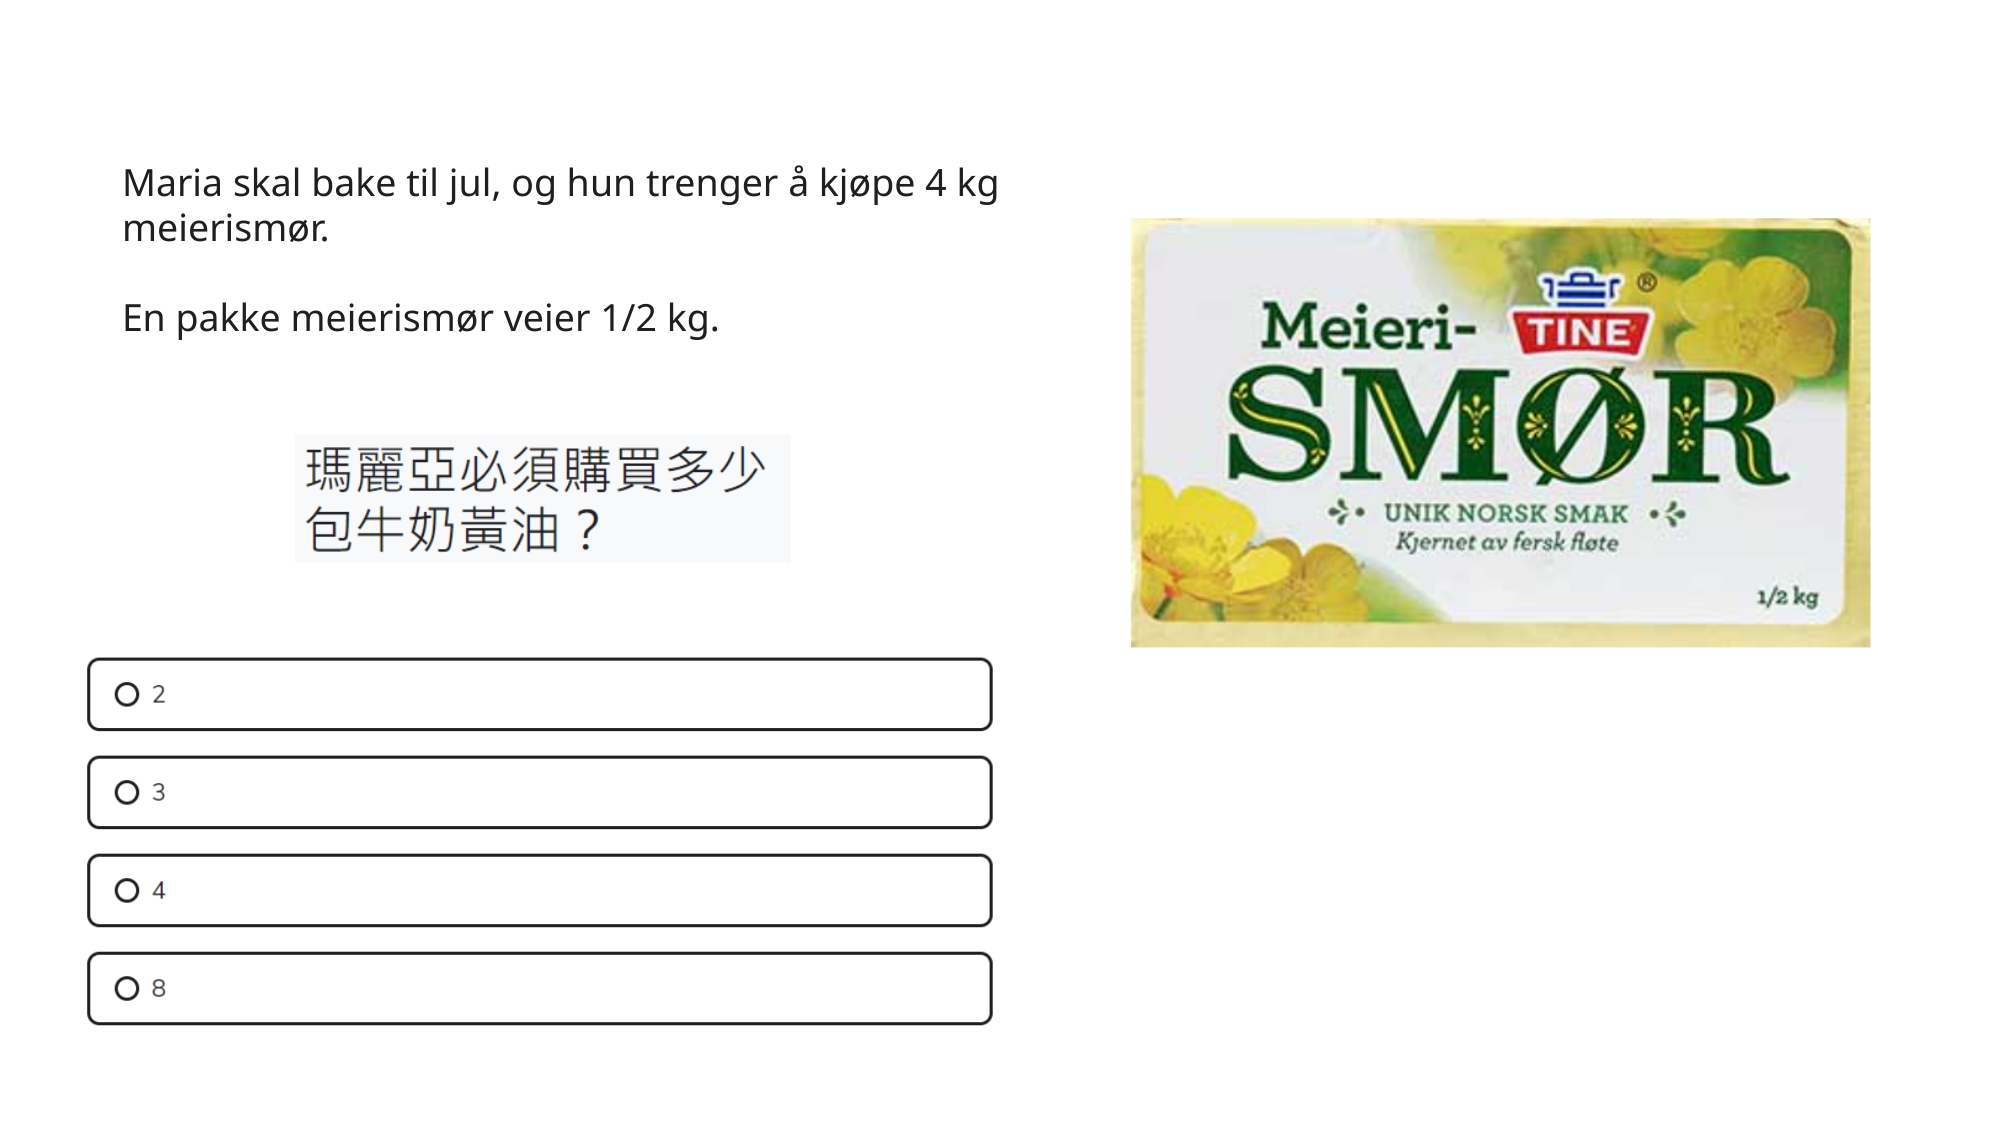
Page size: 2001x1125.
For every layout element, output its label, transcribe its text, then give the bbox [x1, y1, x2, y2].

picture [295, 435, 791, 563]
text_box En pakke meierismør veier 1/2 kg. [107, 286, 1105, 346]
text_box Maria skal bake til jul, og hun trenger å kjøpe 4 kg meierismør. [107, 151, 1108, 257]
picture [1105, 176, 1893, 696]
picture [76, 629, 1008, 1060]
